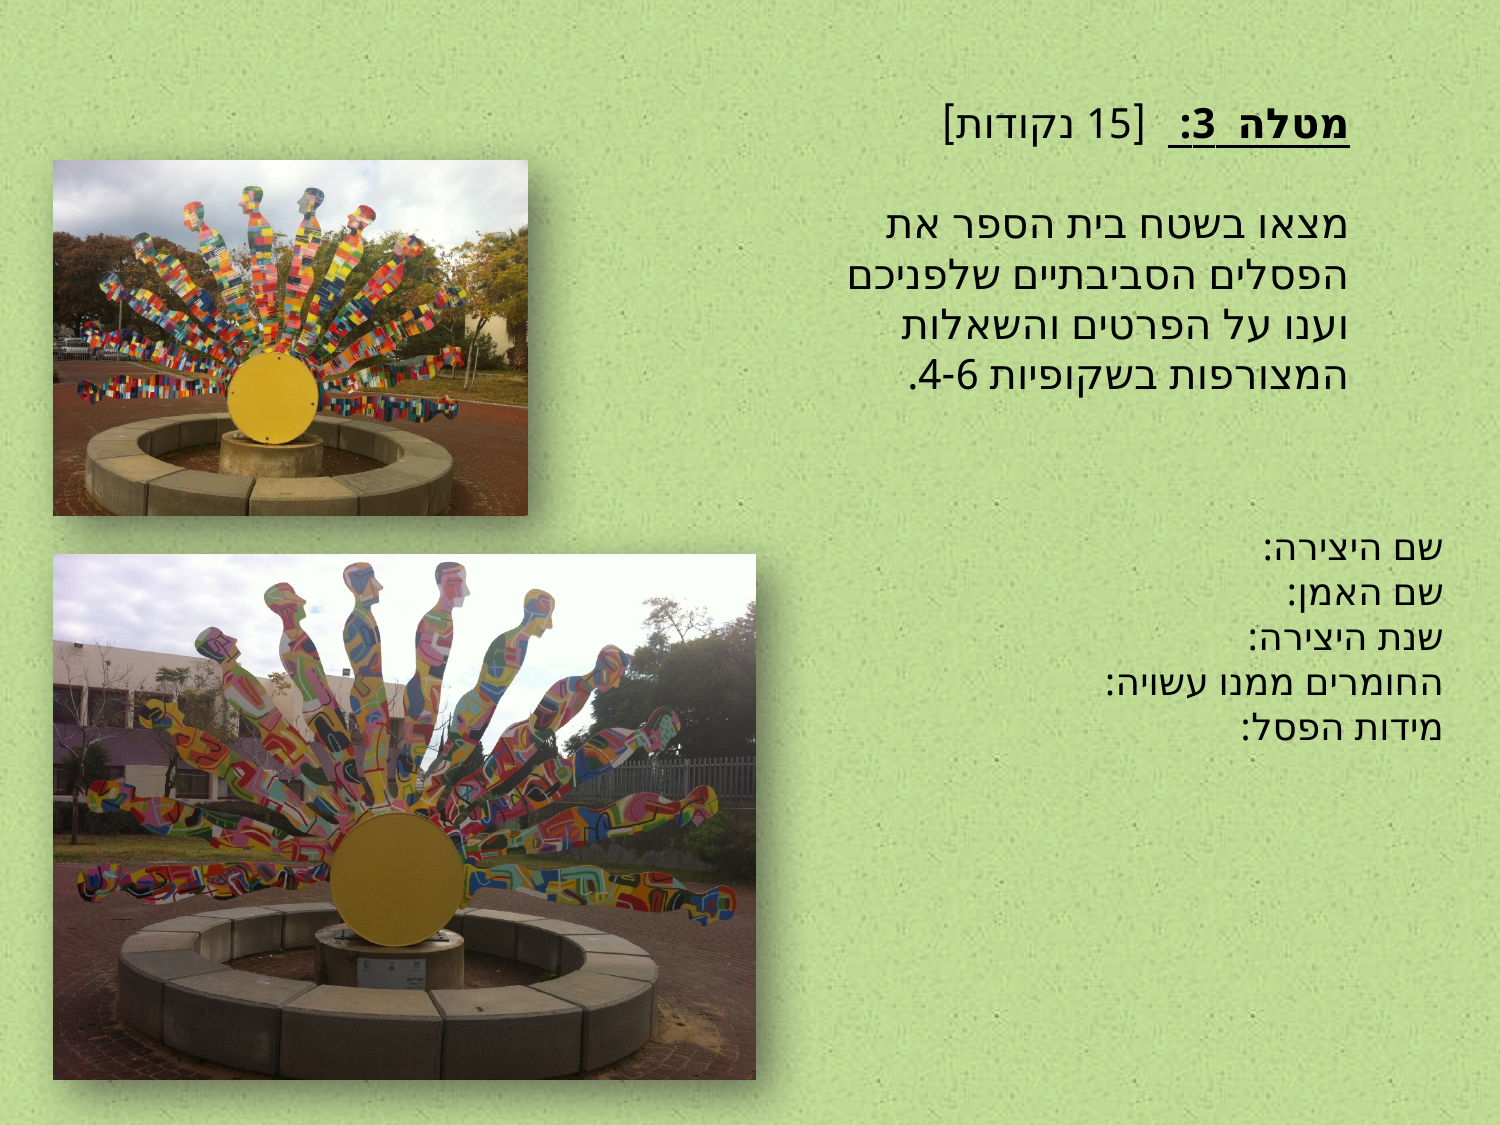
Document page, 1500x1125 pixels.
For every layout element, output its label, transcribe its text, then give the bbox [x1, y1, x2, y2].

text_box שם היצירה: שם האמן: שנת היצירה: החומרים ממנו עשויה: מידות הפסל: [690, 515, 1459, 755]
picture [52, 554, 756, 1080]
text_box מטלה 3: [15 נקודות] מצאו בשטח בית הספר את הפסלים הסביבתיים שלפניכם וענו על הפרטים והשאלות המצורפות בשקופיות 4-6. [785, 89, 1365, 405]
picture [52, 160, 528, 516]
